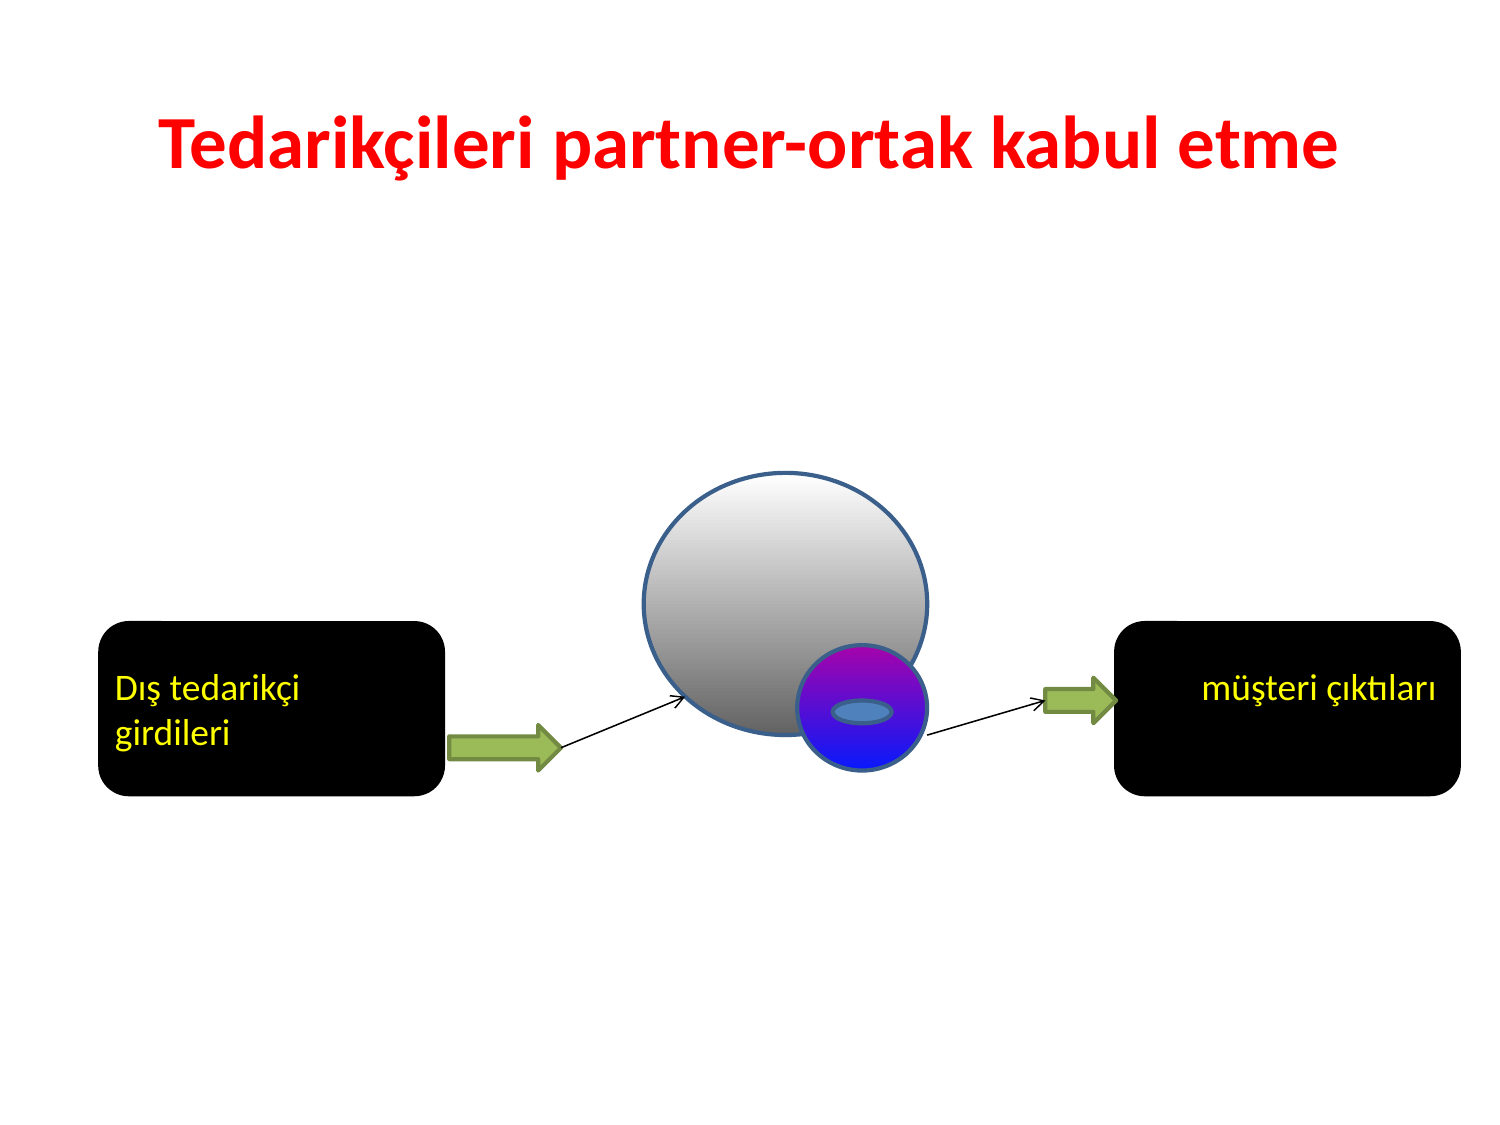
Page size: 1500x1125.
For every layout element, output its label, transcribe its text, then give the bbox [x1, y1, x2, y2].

title Tedarikçileri partner-ortak kabul etme [75, 45, 1425, 233]
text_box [100, 386, 1459, 795]
